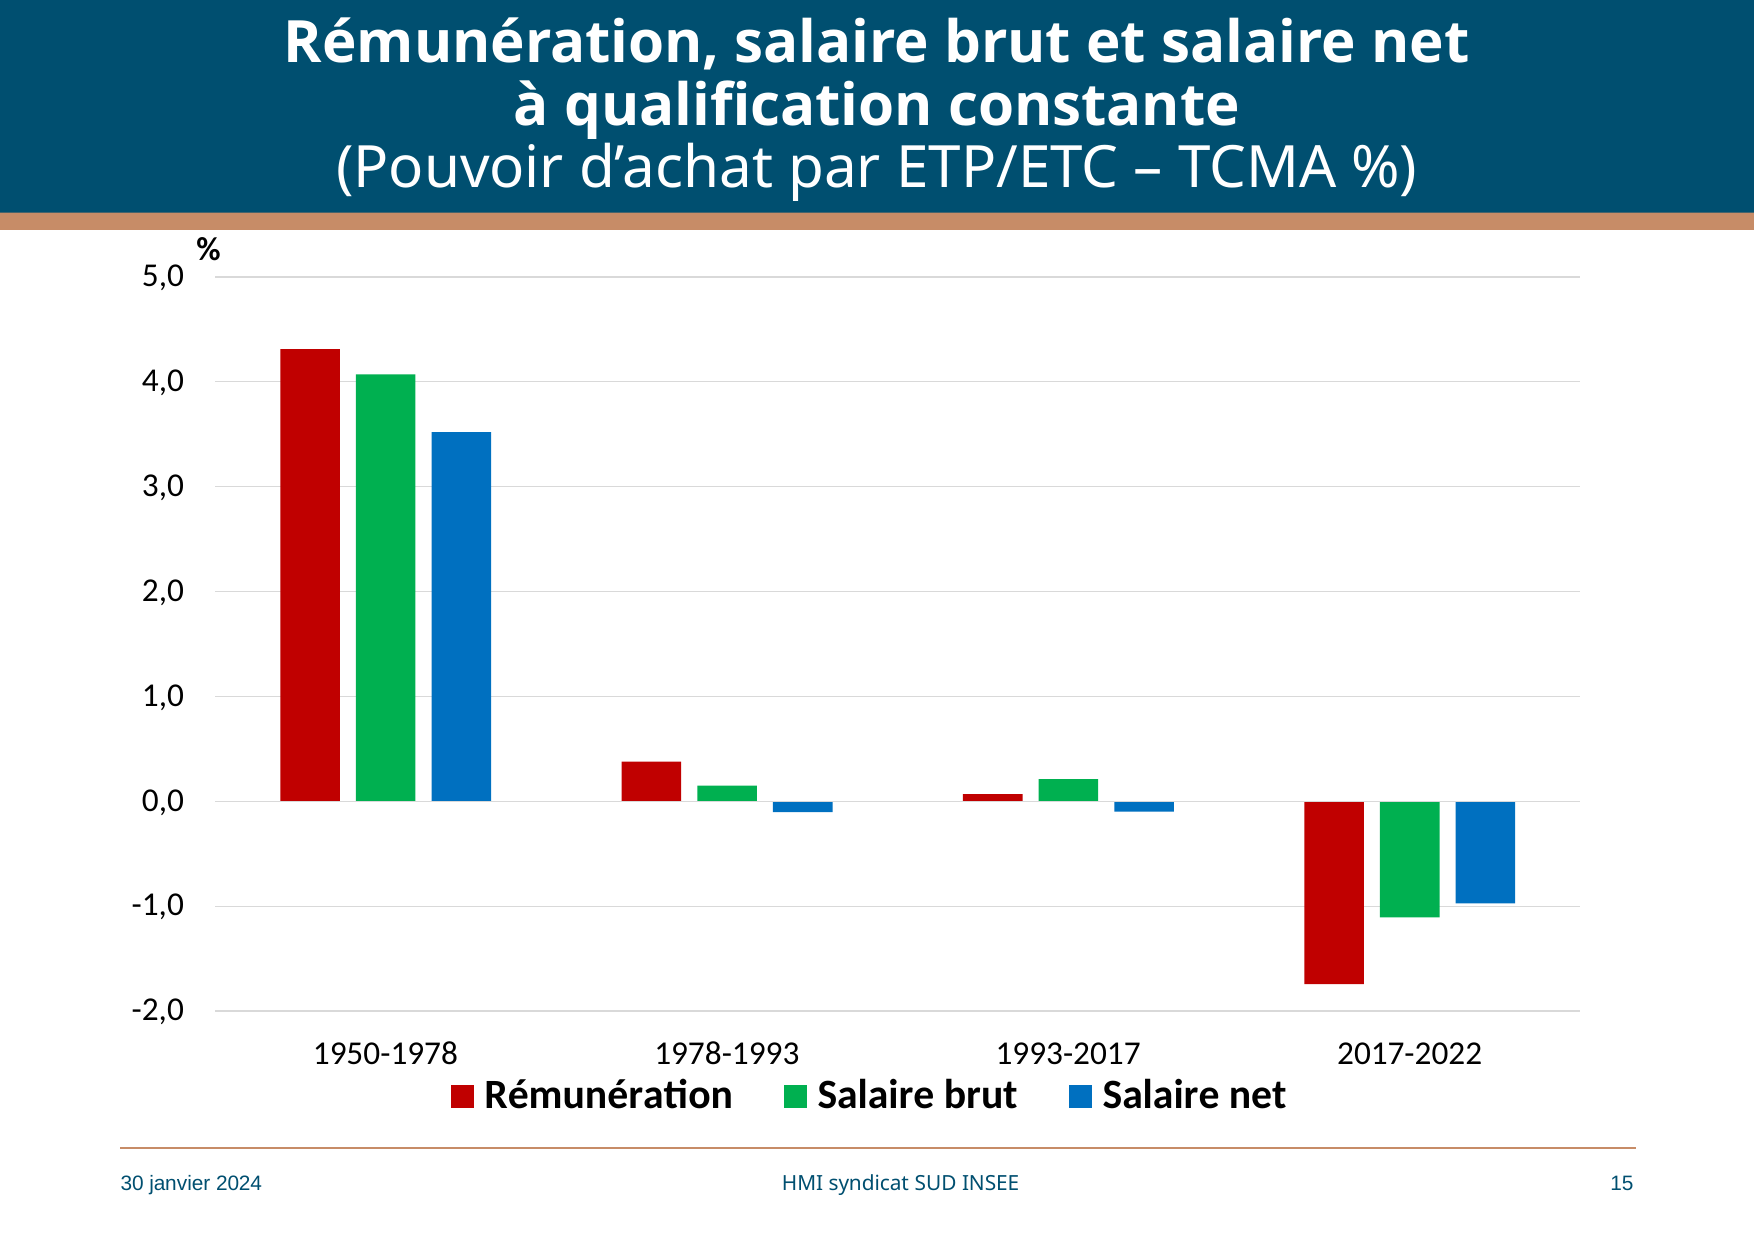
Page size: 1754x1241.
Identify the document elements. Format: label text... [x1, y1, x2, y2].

slide_number 15 [1529, 1149, 1634, 1216]
title Rémunération, salaire brut et salaire net à qualification constante (Pouvoir d’achat par ETP/ETC – TCMA %) [120, 0, 1634, 213]
footer HMI syndicat SUD INSEE [298, 1149, 1503, 1216]
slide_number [120, 1149, 298, 1216]
picture [120, 221, 1603, 1141]
